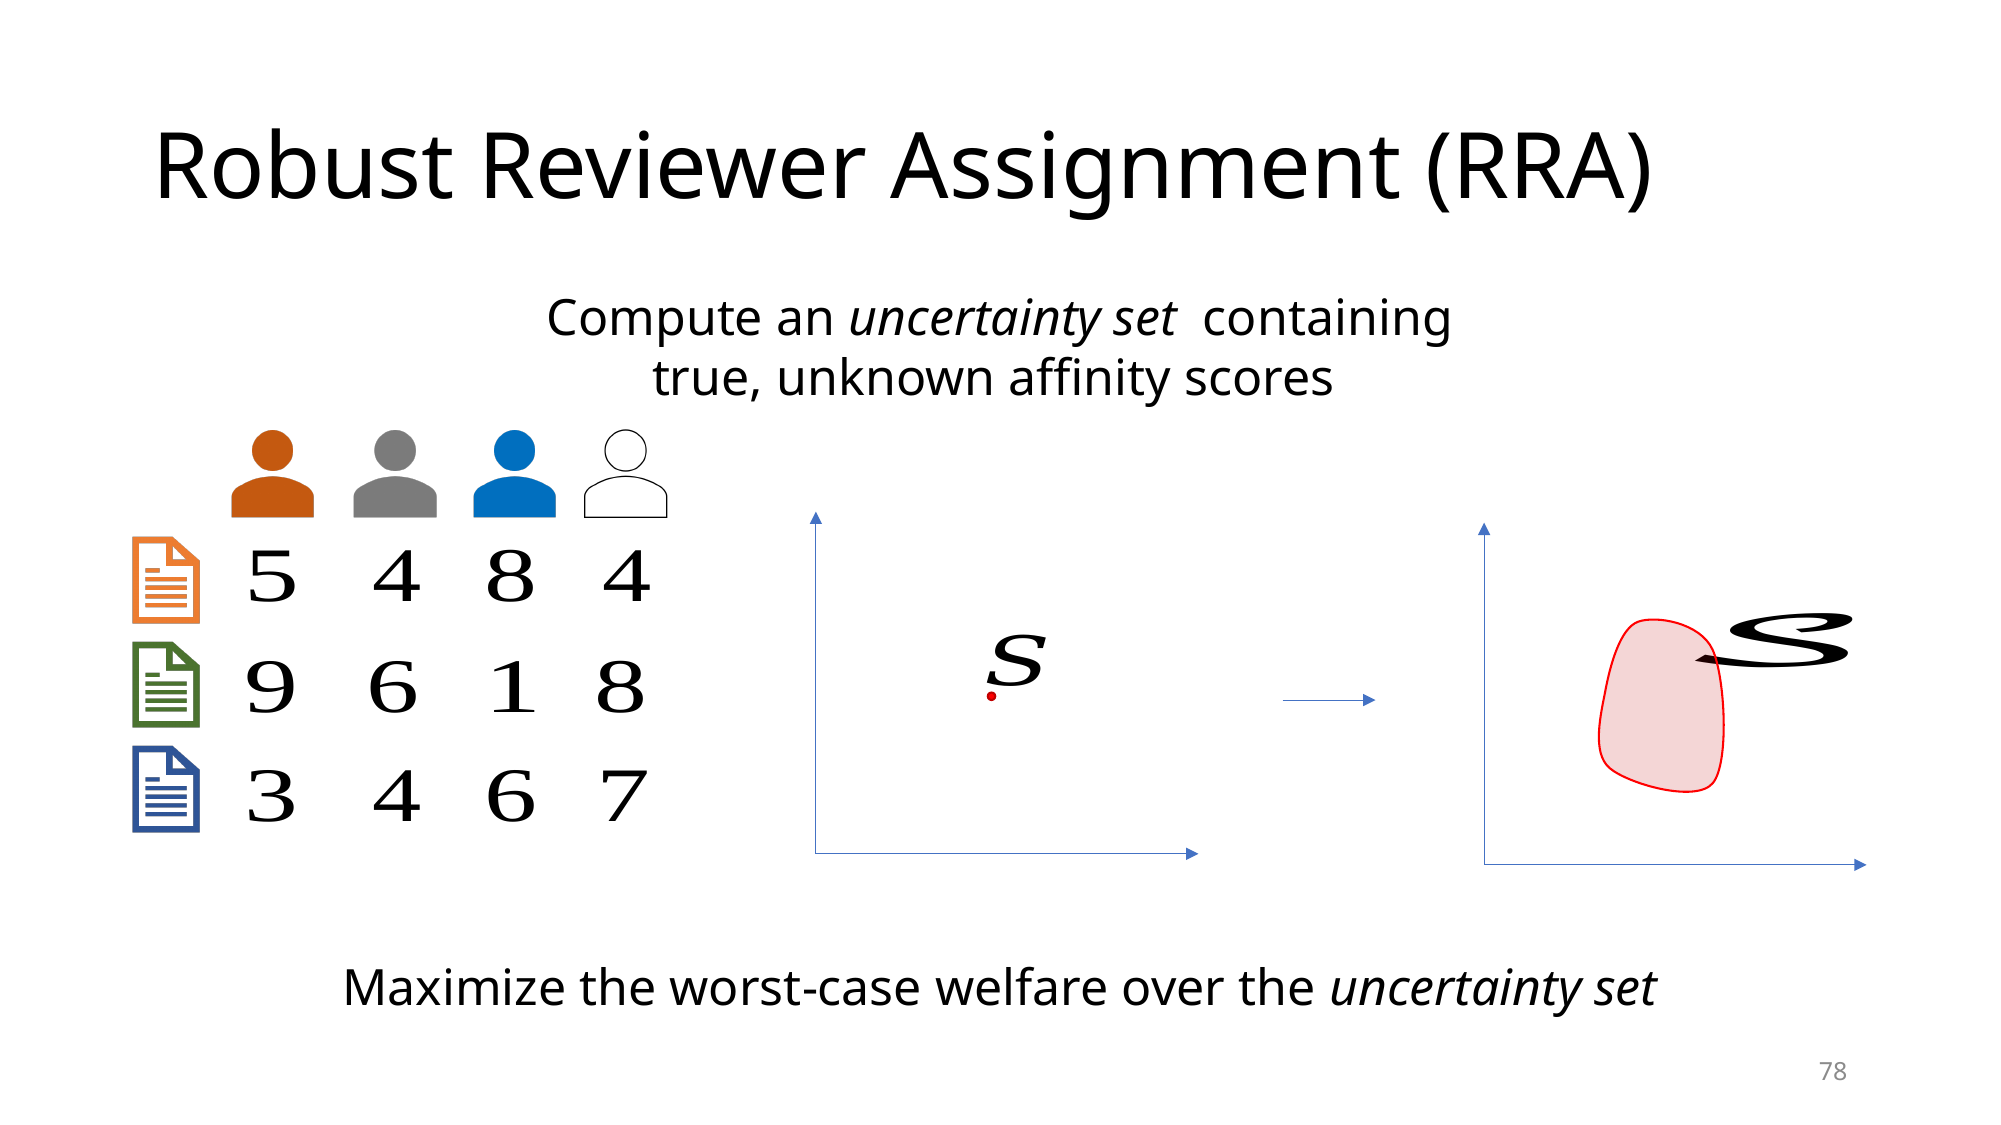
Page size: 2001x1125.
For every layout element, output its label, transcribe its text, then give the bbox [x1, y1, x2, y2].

text_box [1597, 618, 1725, 793]
picture [114, 411, 687, 632]
text_box Maximize the worst-case welfare over the uncertainty set [297, 947, 1703, 1023]
slide_number 78 [1412, 1042, 1863, 1103]
picture [114, 737, 218, 841]
picture [114, 633, 218, 736]
text_box [986, 691, 997, 702]
title Robust Reviewer Assignment (RRA) [137, 59, 1863, 278]
